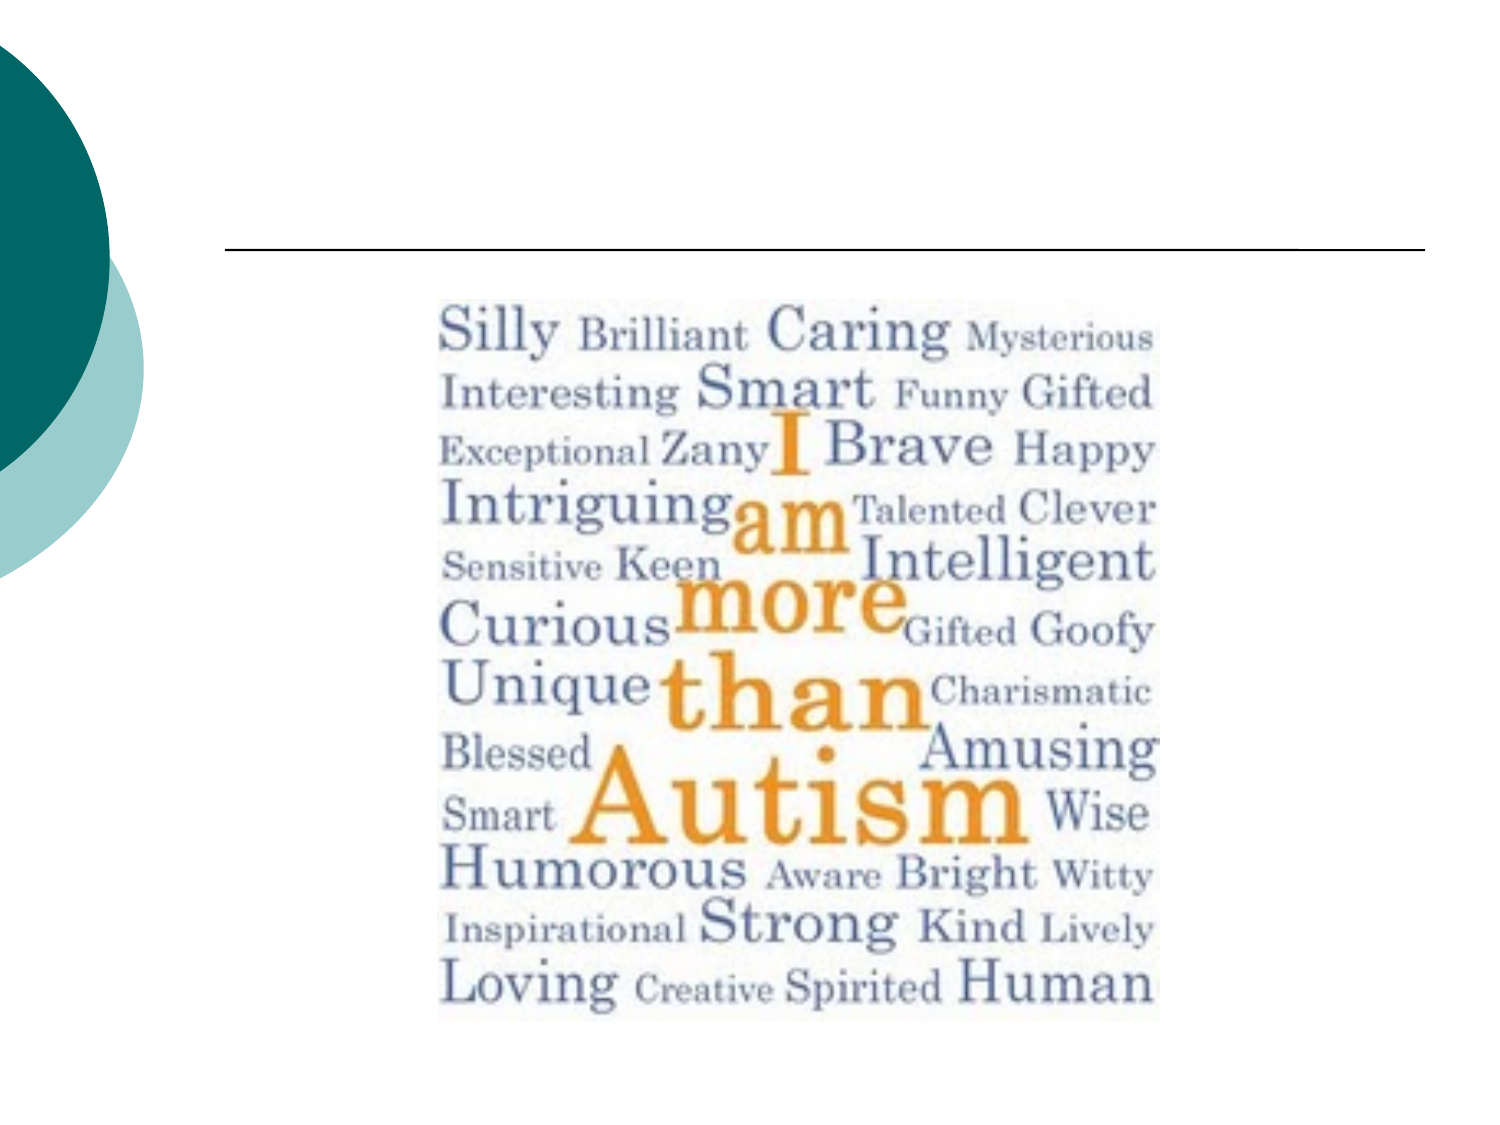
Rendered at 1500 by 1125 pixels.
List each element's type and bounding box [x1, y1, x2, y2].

picture [437, 299, 1160, 1023]
